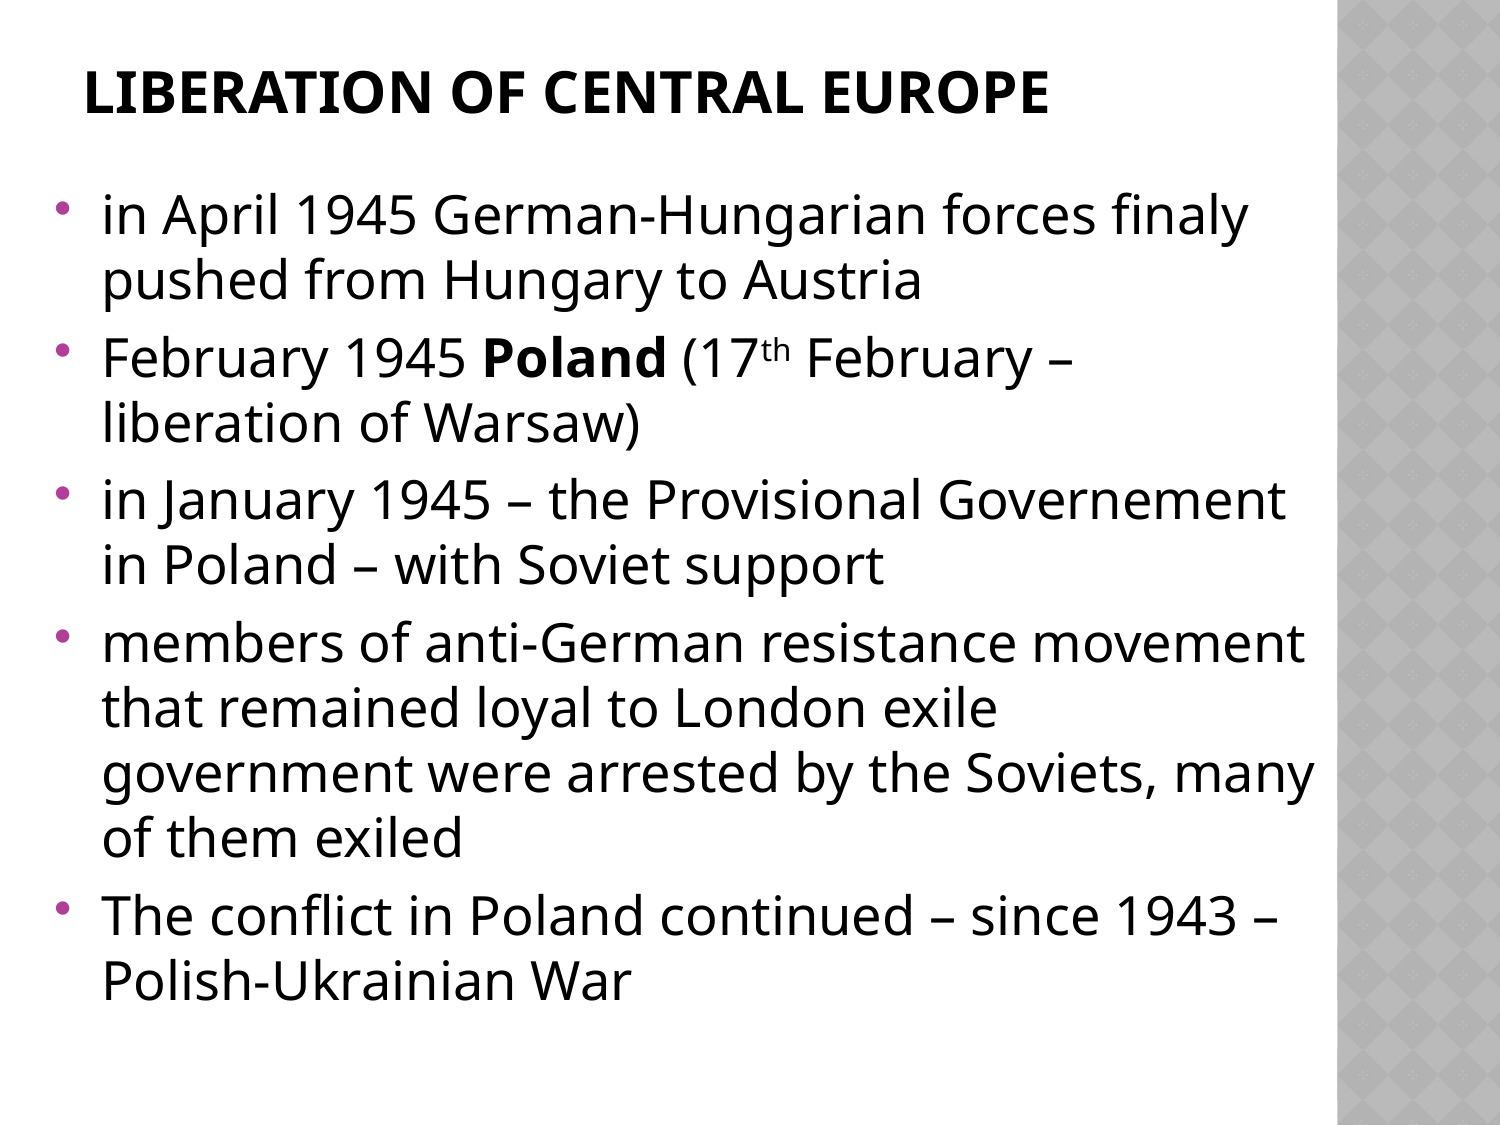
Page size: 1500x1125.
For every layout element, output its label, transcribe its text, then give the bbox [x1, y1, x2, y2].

list in April 1945 German-Hungarian forces finaly pushed from Hungary to Austria February 1945 Poland (17th February – liberation of Warsaw) in January 1945 – the Provisional Governement in Poland – with Soviet support members of anti-German resistance movement that remained loyal to London exile government were arrested by the Soviets, many of them exiled The conflict in Poland continued – since 1943 – Polish-Ukrainian War [41, 172, 1341, 1106]
title Liberation of central europe [75, 52, 1263, 126]
